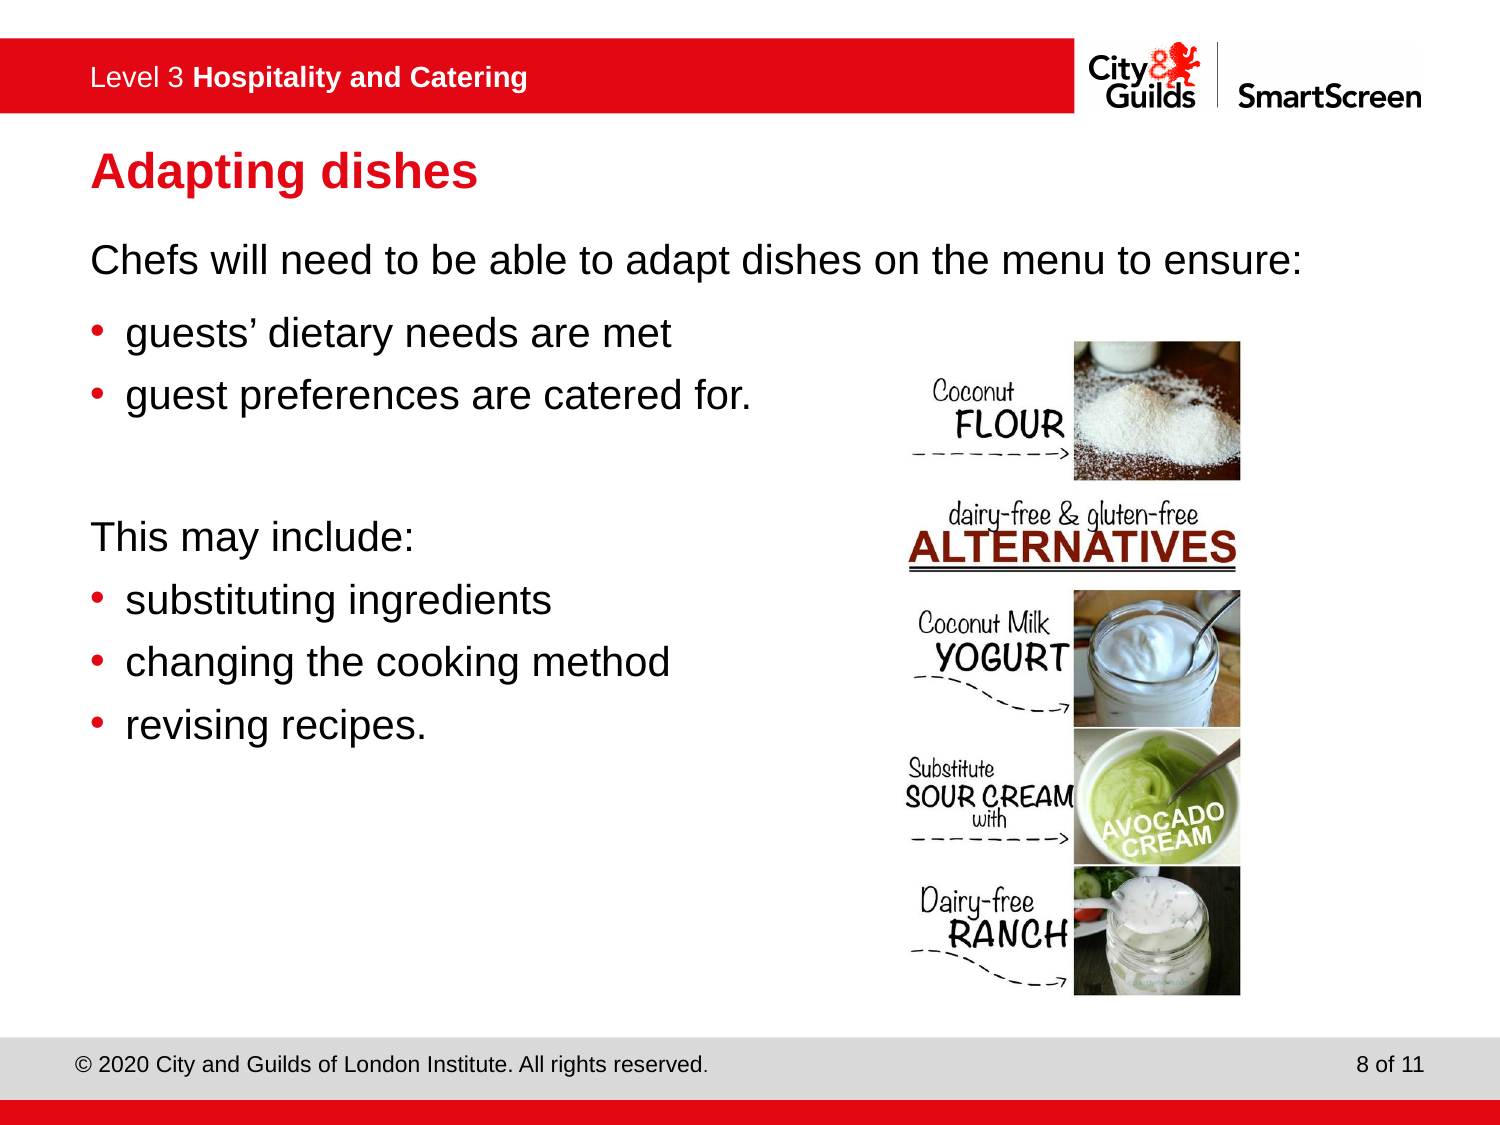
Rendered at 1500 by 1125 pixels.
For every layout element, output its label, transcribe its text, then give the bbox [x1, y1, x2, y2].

picture [1089, 42, 1421, 108]
list Chefs will need to be able to adapt dishes on the menu to ensure: guests’ dietary needs are met guest preferences are catered for. This may include: substituting ingredients changing the cooking method revising recipes. [74, 224, 1426, 1006]
picture [903, 339, 1243, 998]
title Adapting dishes [74, 137, 1424, 201]
